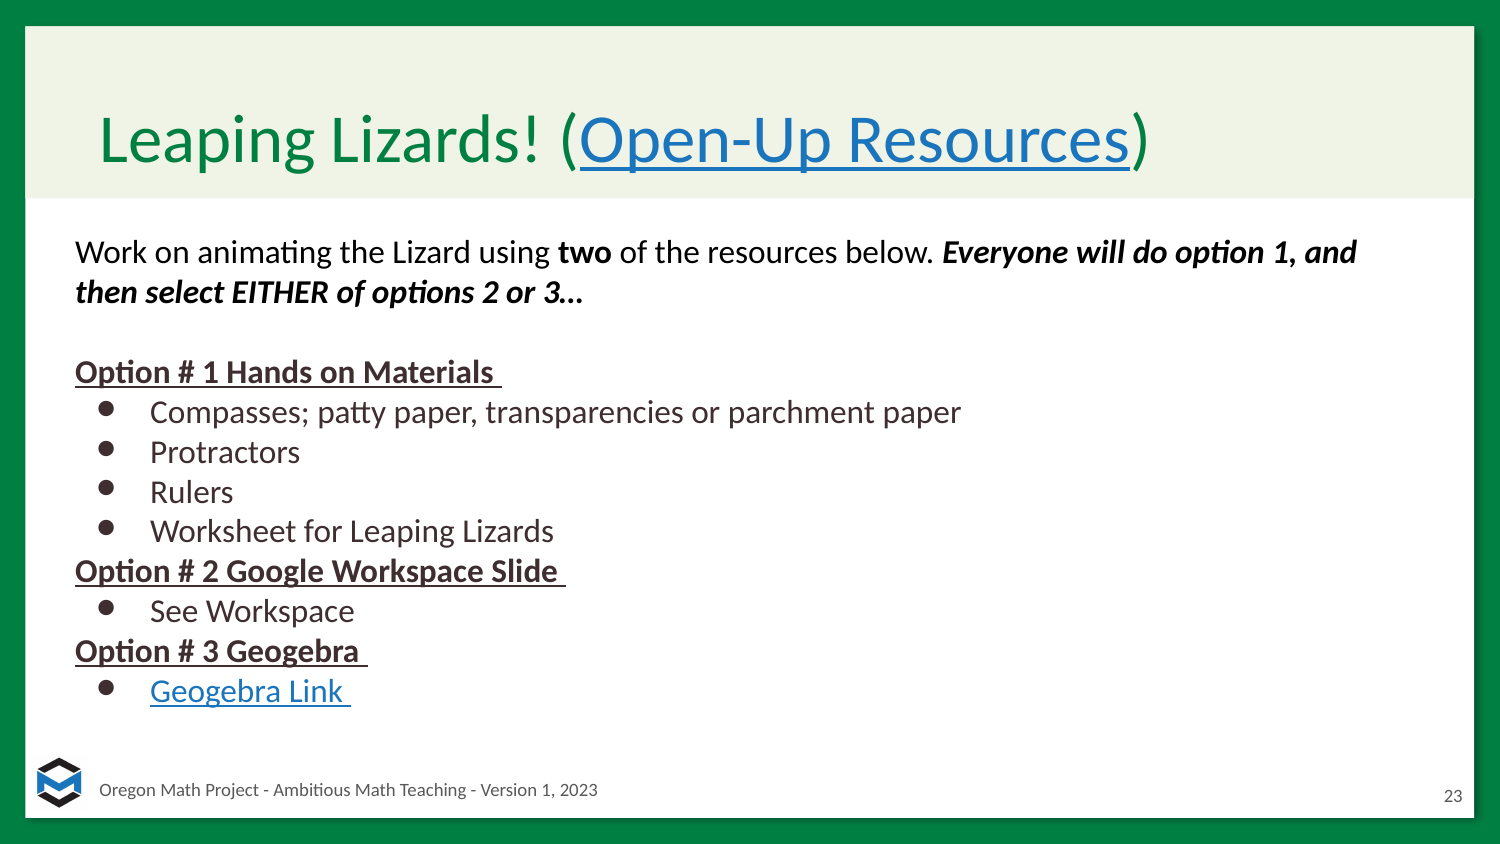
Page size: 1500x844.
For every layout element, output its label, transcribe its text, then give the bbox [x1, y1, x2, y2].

title Leaping Lizards! (Open-Up Resources) [88, 56, 1416, 183]
picture [29, 754, 89, 811]
slide_number 23 [1361, 772, 1475, 818]
list Work on animating the Lizard using two of the resources below. Everyone will do option 1, and then select EITHER of options 2 or 3… Option # 1 Hands on Materials Compasses; patty paper, transparencies or parchment paper Protractors Rulers Worksheet for Leaping Lizards Option # 2 Google Workspace Slide See Workspace Option # 3 Geogebra Geogebra Link [63, 224, 1430, 731]
